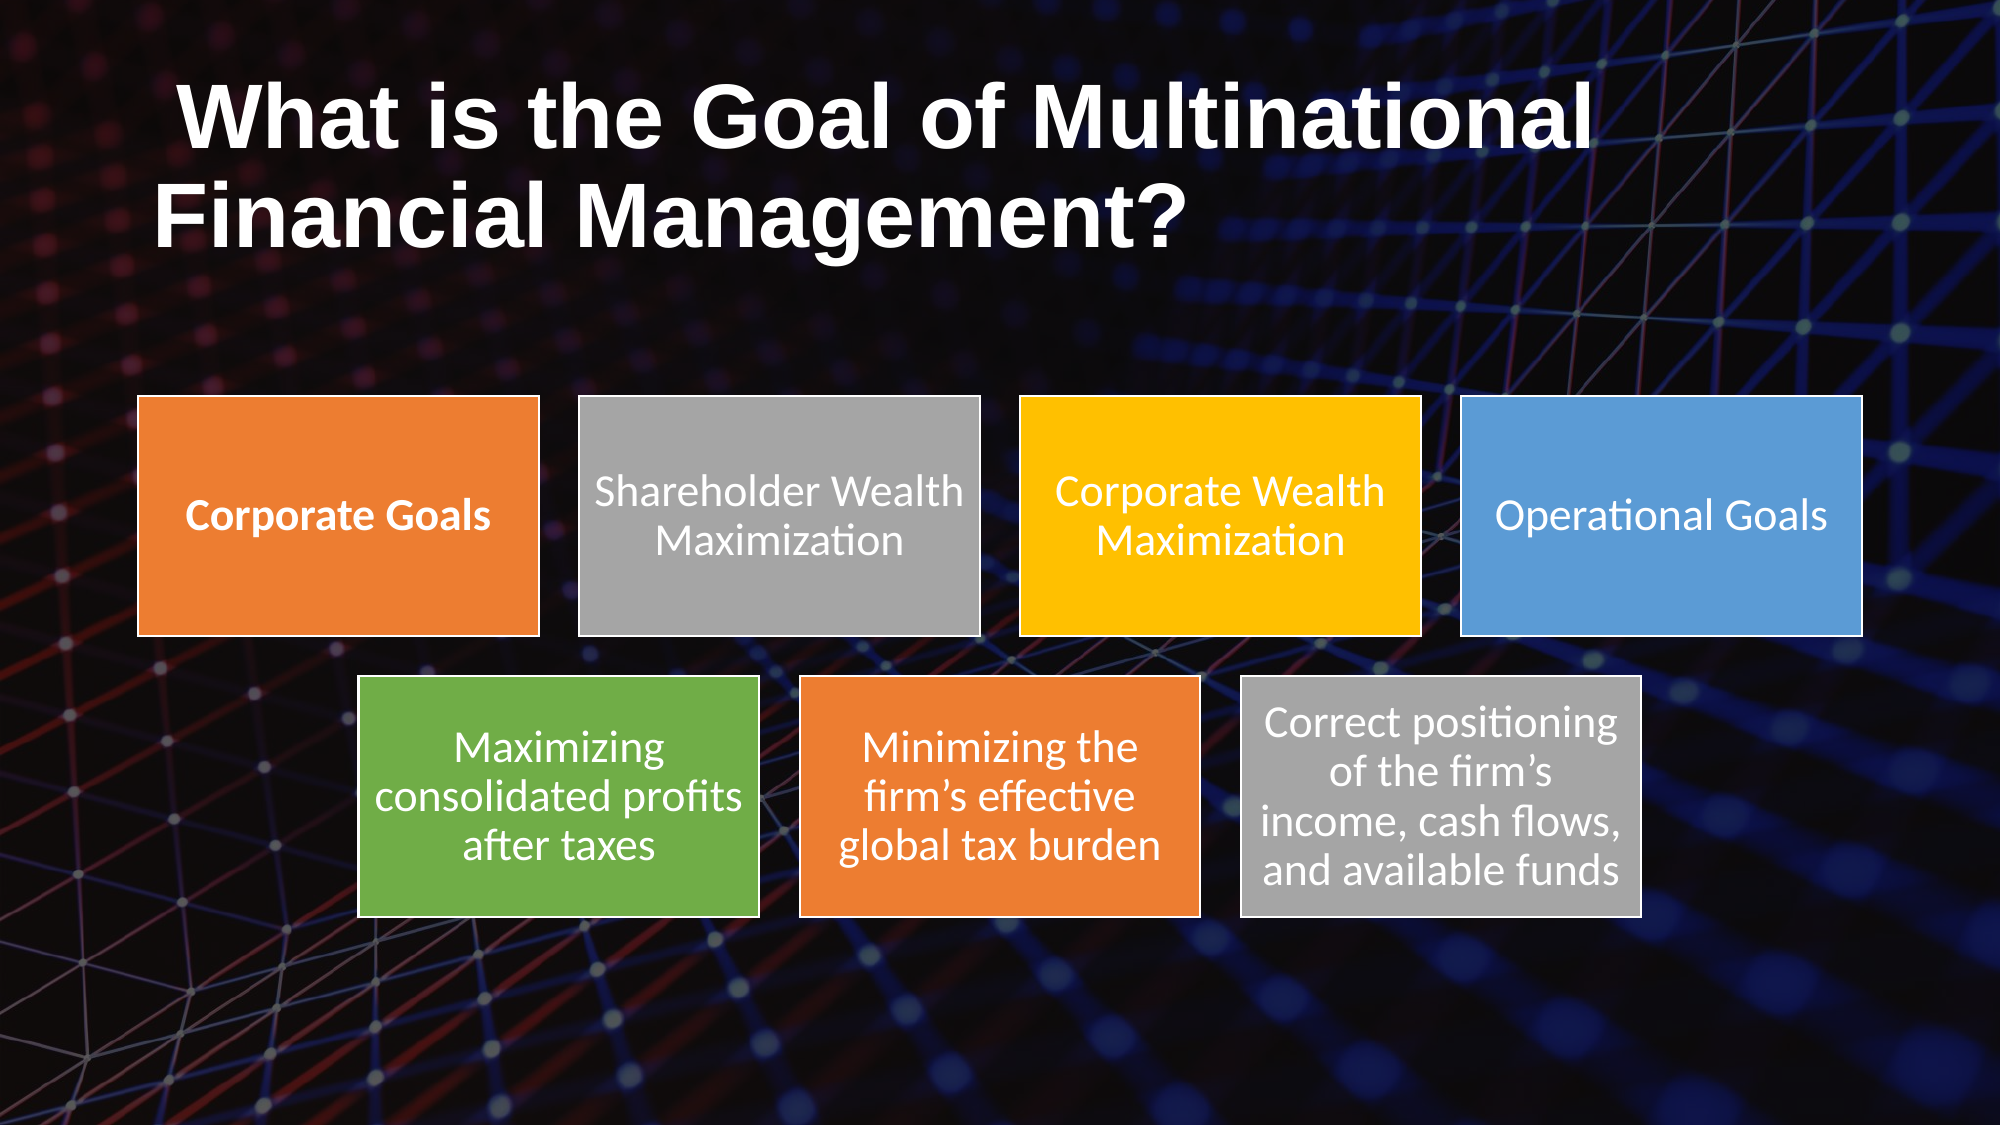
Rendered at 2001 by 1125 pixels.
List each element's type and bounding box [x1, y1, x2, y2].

picture [0, 0, 2000, 1125]
list [137, 299, 1863, 1014]
